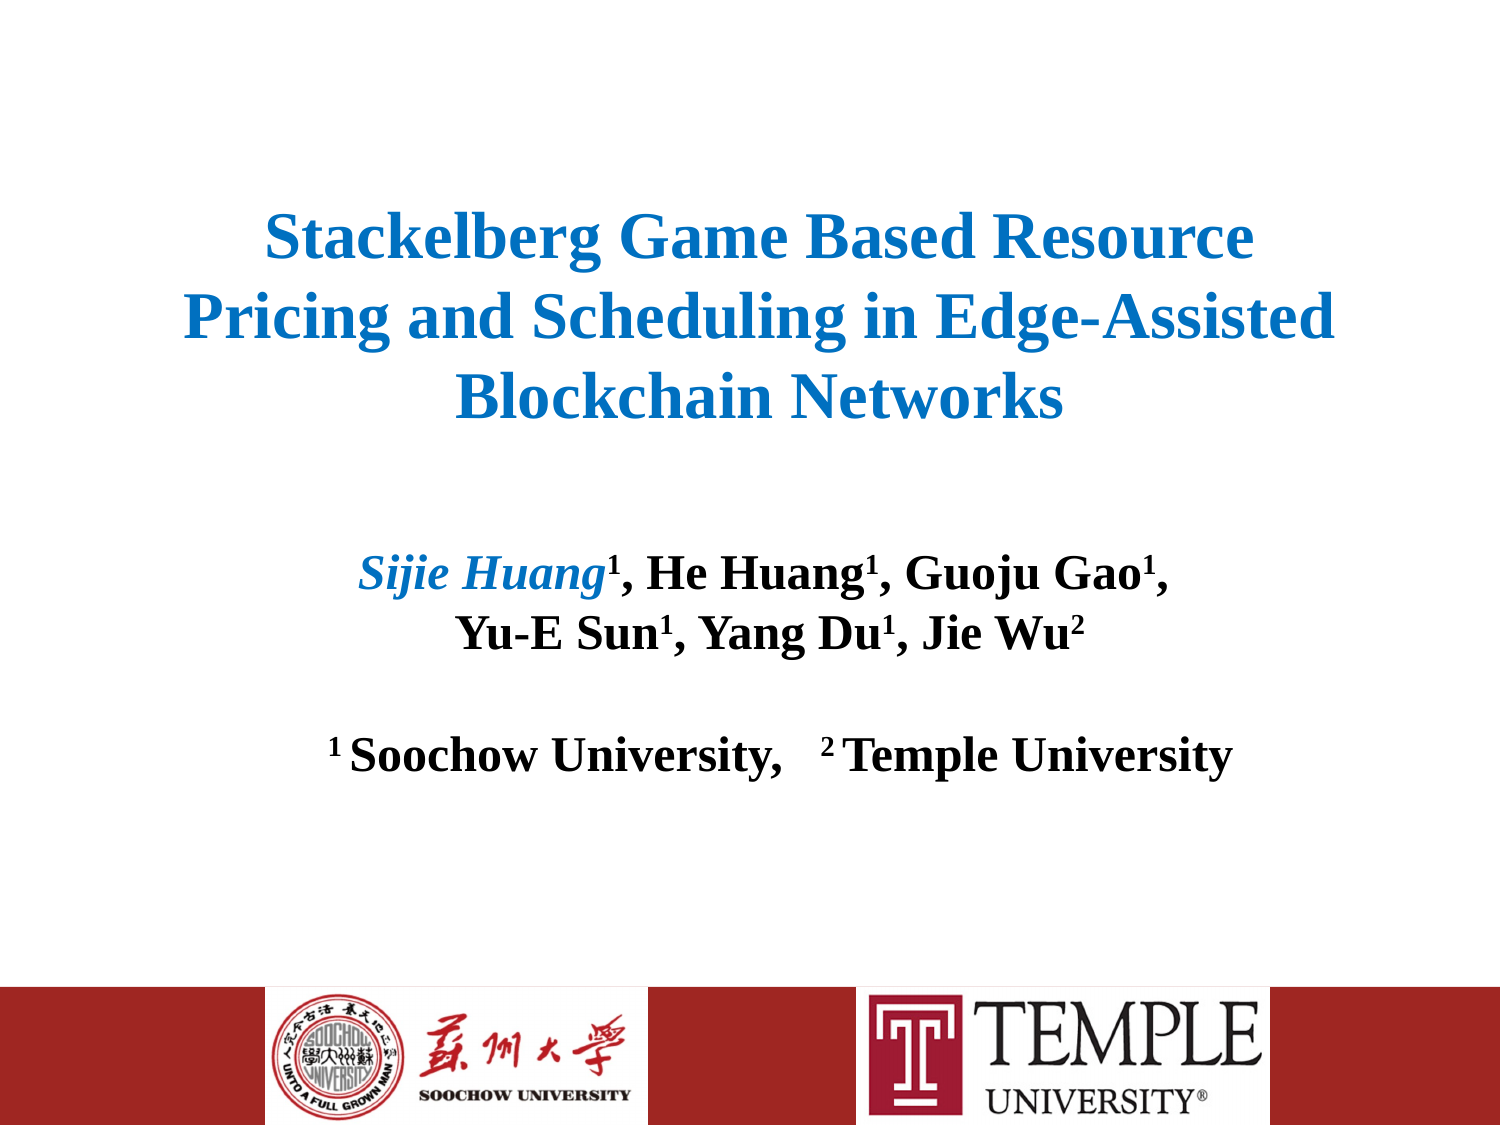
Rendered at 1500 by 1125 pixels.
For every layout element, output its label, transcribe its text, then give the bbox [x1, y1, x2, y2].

text_box Stackelberg Game Based Resource Pricing and Scheduling in Edge-Assisted Blockchain Networks [152, 184, 1369, 440]
picture [265, 987, 648, 1125]
text_box Sijie Huang1, He Huang1, Guoju Gao1, Yu-E Sun1, Yang Du1, Jie Wu2 [171, 532, 1369, 668]
picture [856, 987, 1270, 1125]
text_box 1 Soochow University, 2 Temple University [193, 713, 1369, 789]
